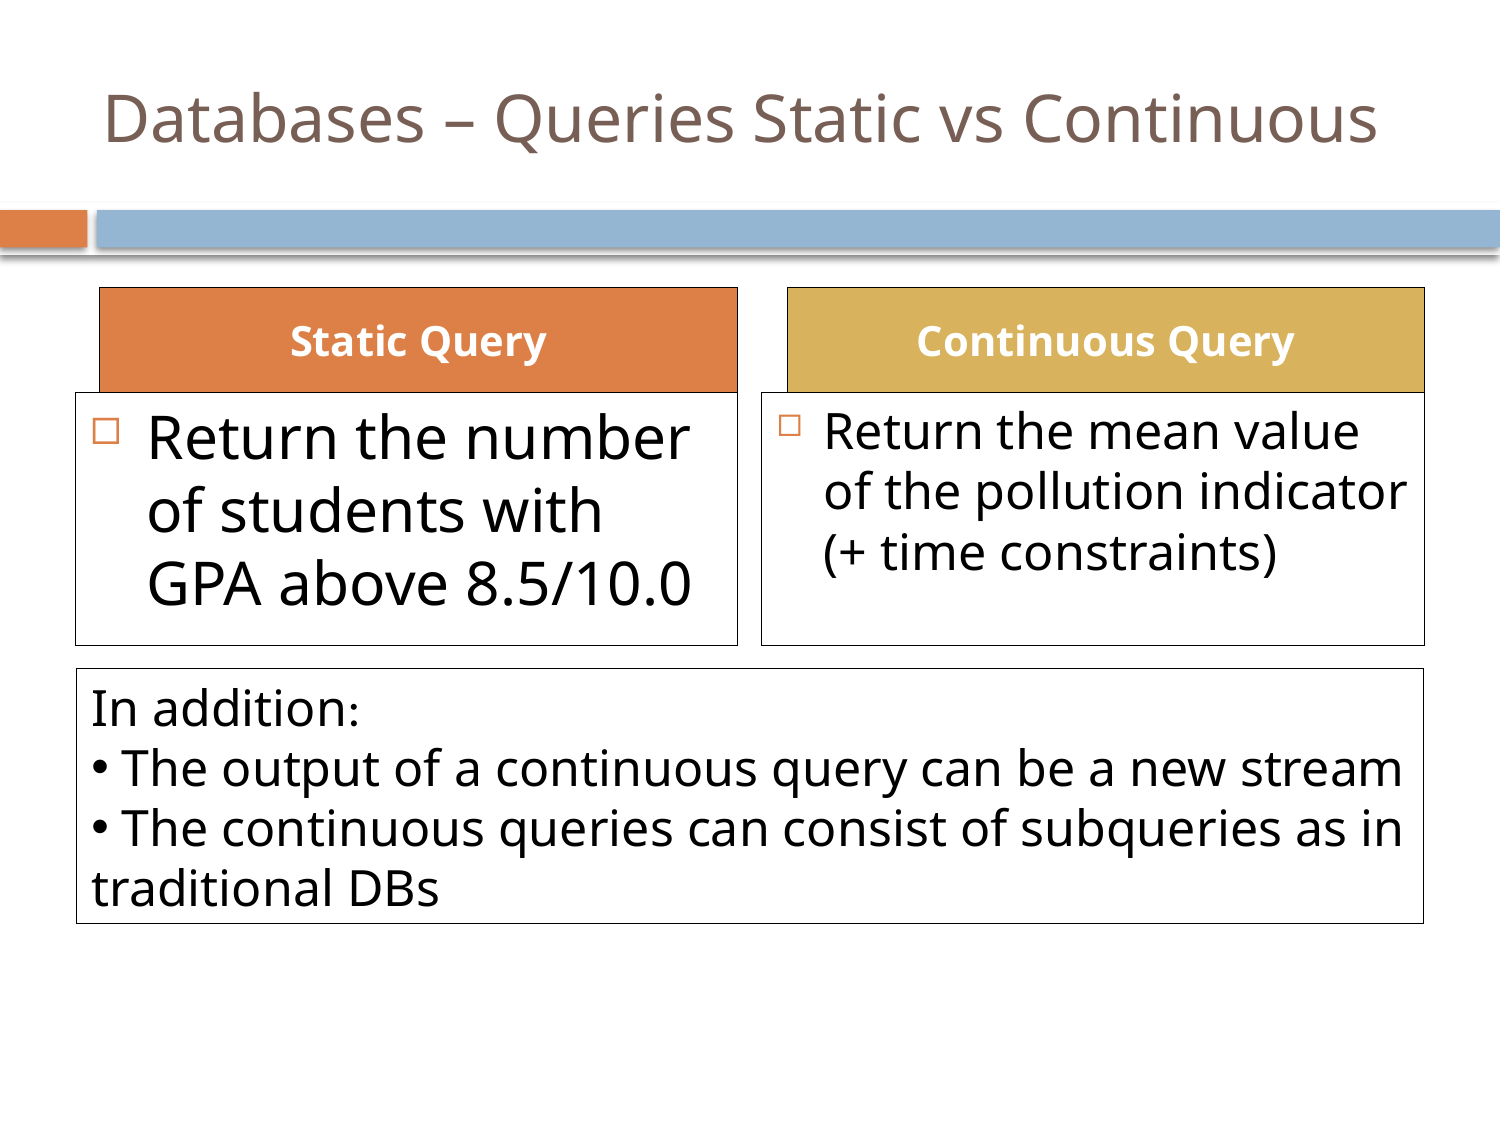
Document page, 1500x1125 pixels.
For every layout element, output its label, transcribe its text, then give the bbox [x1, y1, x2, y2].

title Databases – Queries Static vs Continuous [87, 44, 1425, 188]
text_box In addition: The output of a continuous query can be a new stream The continuous queries can consist of subqueries as in traditional DBs [76, 668, 1424, 924]
list Static Query [99, 287, 738, 393]
list Return the mean value of the pollution indicator (+ time constraints) [761, 392, 1425, 646]
list Continuous Query [787, 287, 1425, 393]
list Return the number of students with GPA above 8.5/10.0 [75, 392, 738, 646]
